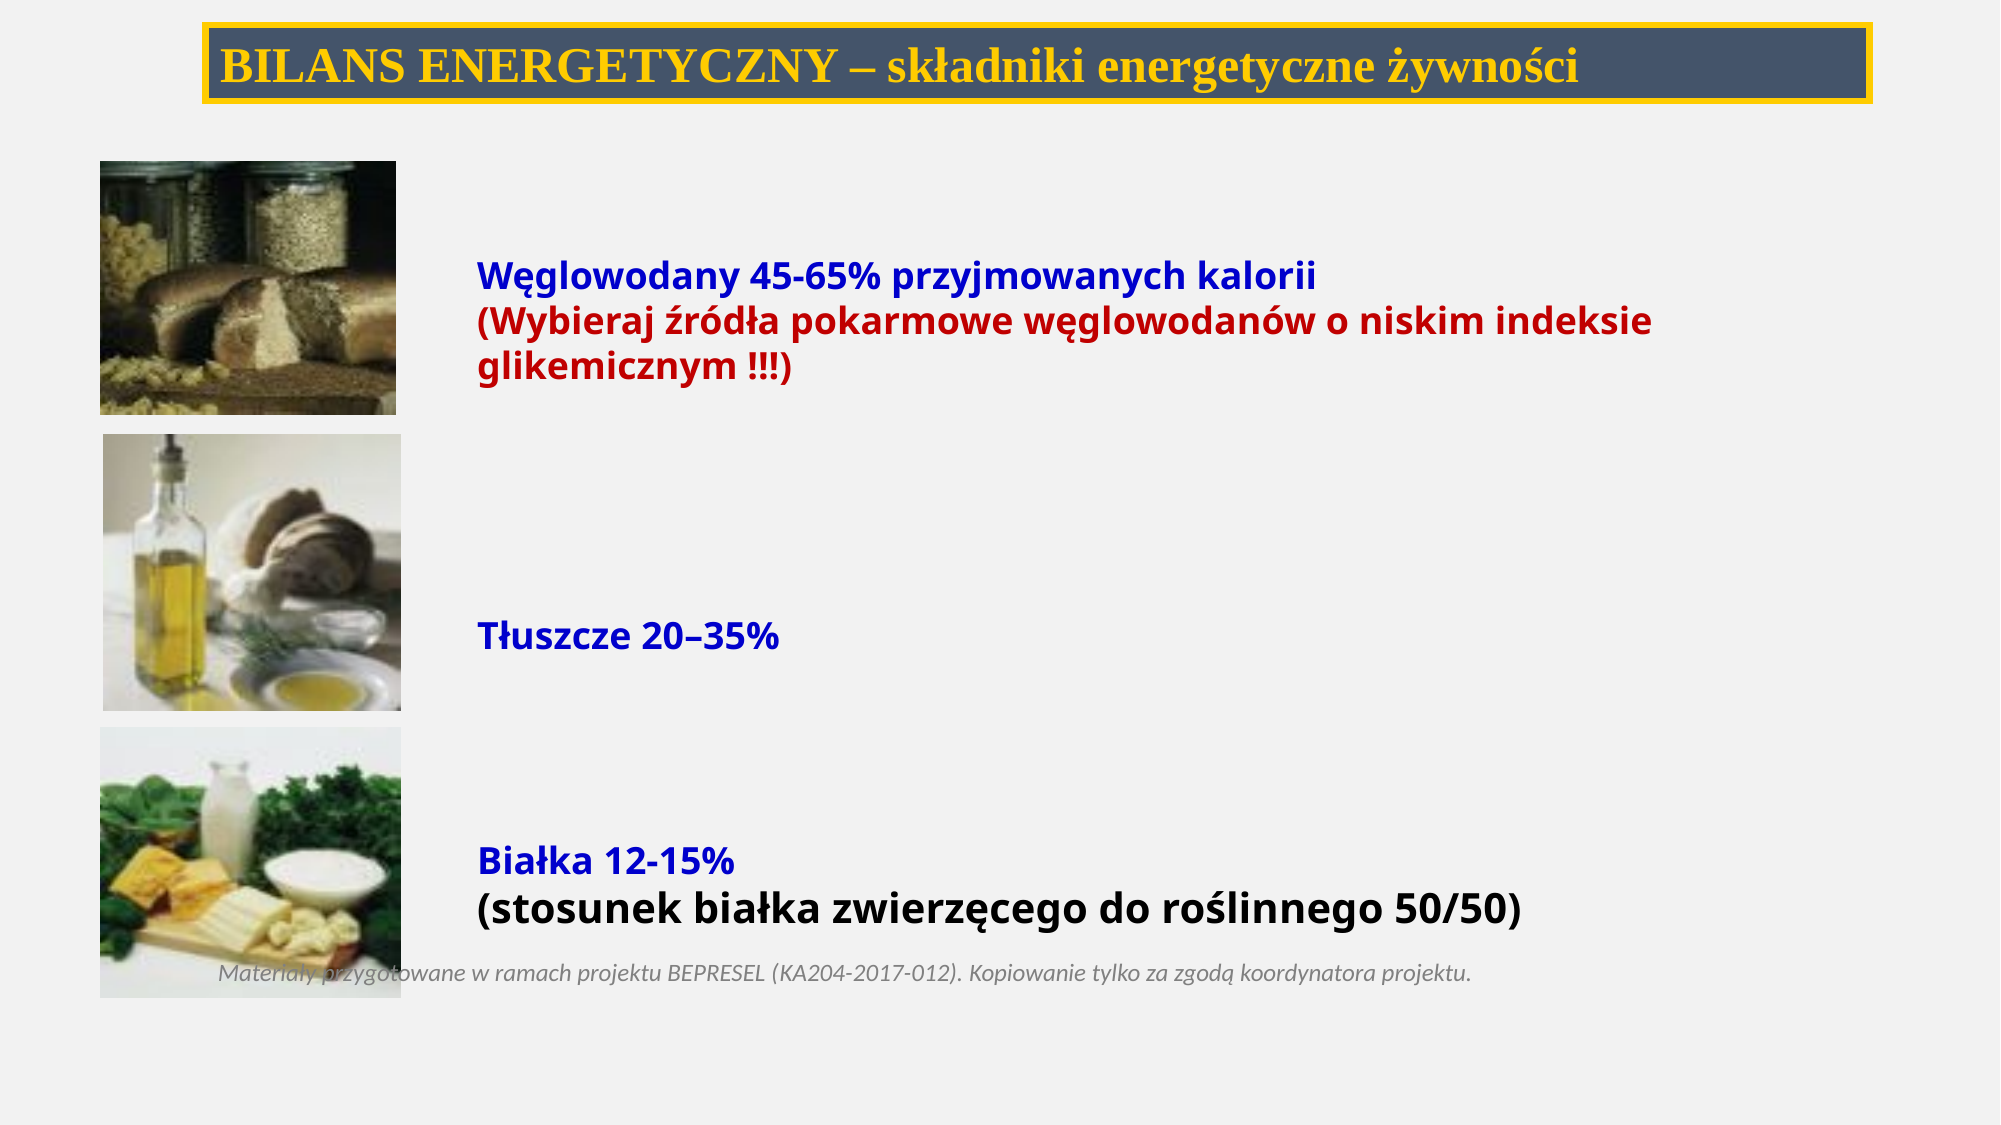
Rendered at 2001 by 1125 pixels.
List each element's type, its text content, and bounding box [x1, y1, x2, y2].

text_box BILANS ENERGETYCZNY – składniki energetyczne żywności [205, 25, 1870, 101]
picture [100, 727, 401, 998]
text_box Materiały przygotowane w ramach projektu BEPRESEL (KA204-2017-012). Kopiowanie tylko za zgodą koordynatora projektu. [401, 949, 1926, 994]
text_box Węglowodany 45-65% przyjmowanych kalorii (Wybieraj źródła pokarmowe węglowodanów o niskim indeksie glikemicznym !!!) Tłuszcze 20–35% Białka 12-15% (stosunek białka zwierzęcego do roślinnego 50/50) [462, 244, 1810, 946]
picture [100, 161, 396, 415]
picture [102, 434, 401, 711]
